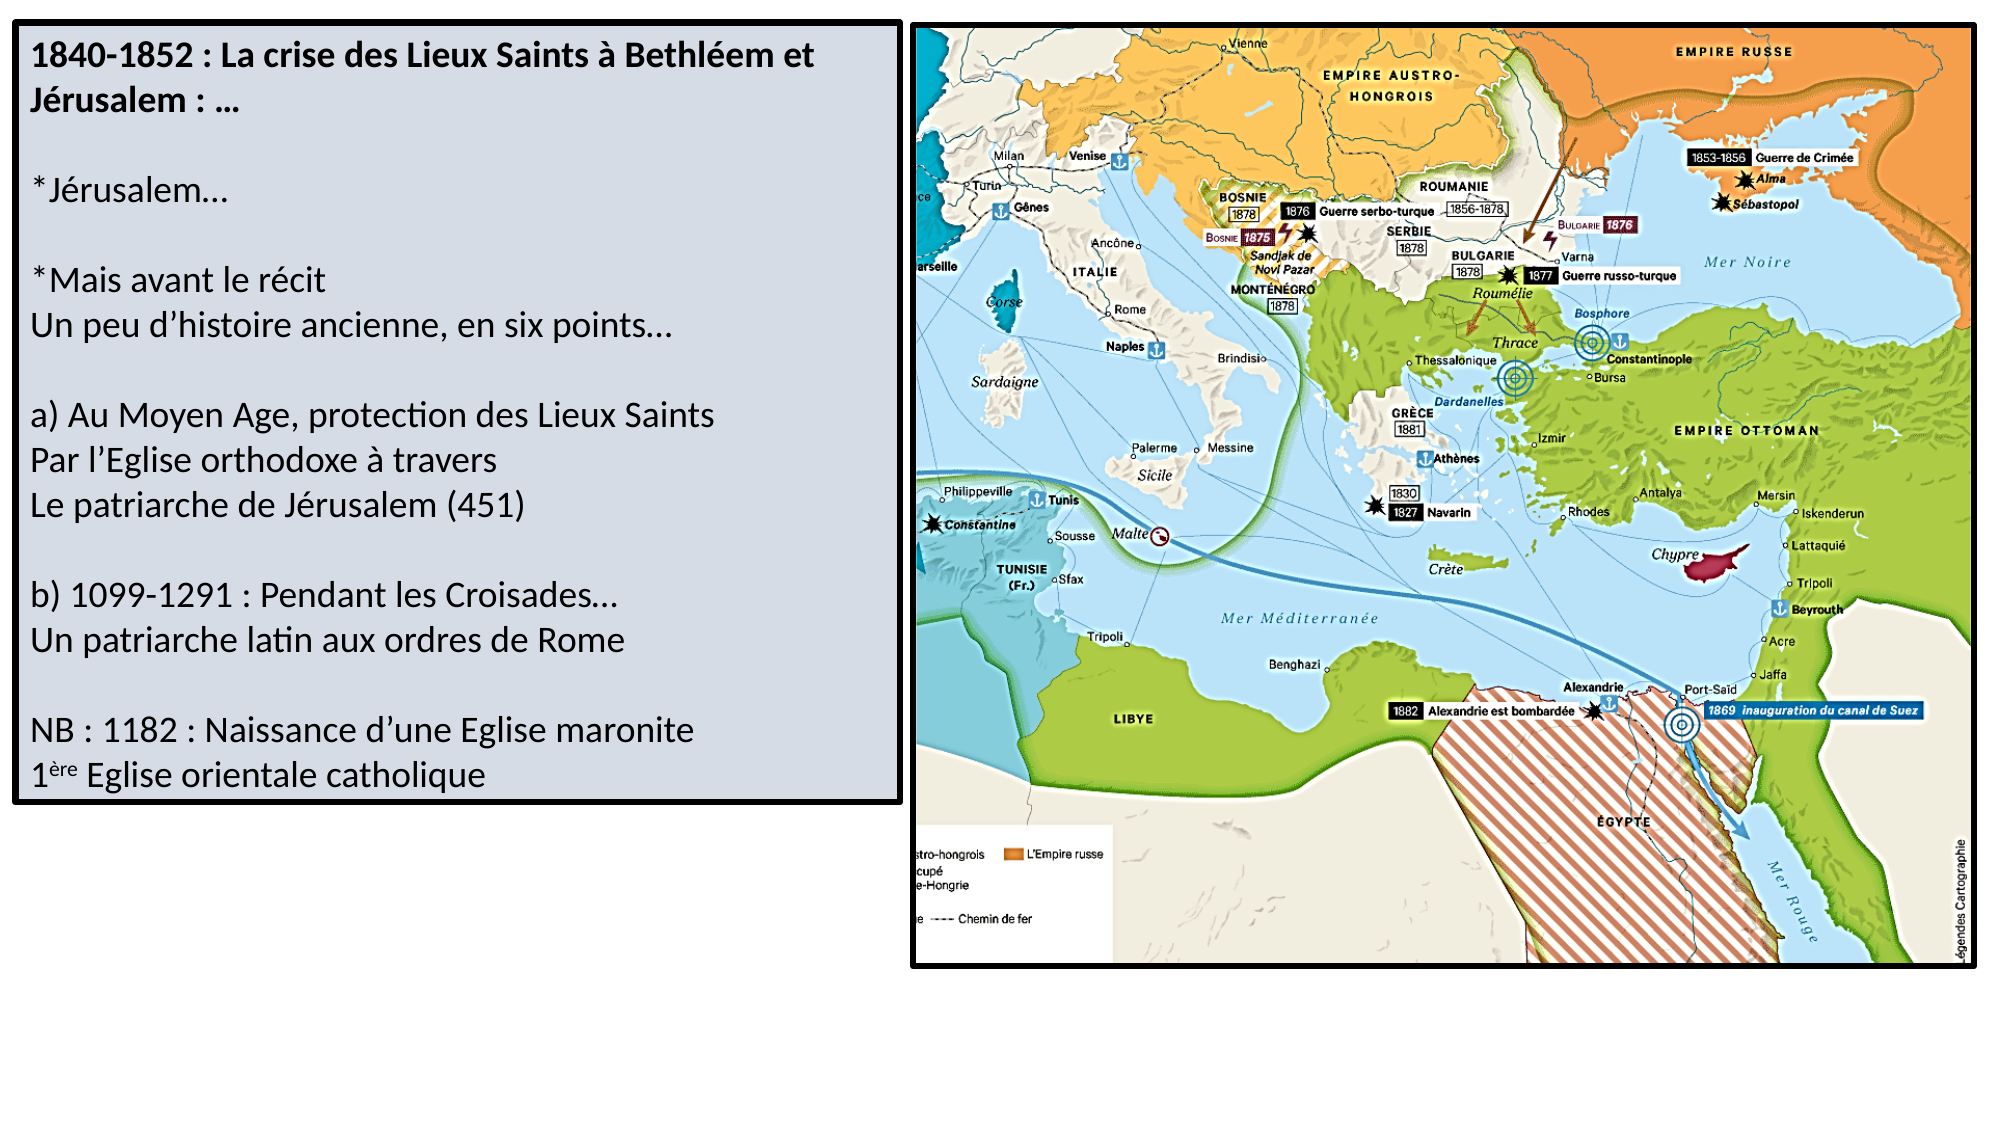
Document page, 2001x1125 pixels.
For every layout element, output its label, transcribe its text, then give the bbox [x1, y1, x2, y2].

text_box 1840-1852 : La crise des Lieux Saints à Bethléem et Jérusalem : … *Jérusalem… *Mais avant le récit Un peu d’histoire ancienne, en six points… a) Au Moyen Age, protection des Lieux Saints Par l’Eglise orthodoxe à travers Le patriarche de Jérusalem (451) b) 1099-1291 : Pendant les Croisades… Un patriarche latin aux ordres de Rome NB : 1182 : Naissance d’une Eglise maronite 1ère Eglise orientale catholique [15, 22, 900, 803]
picture [916, 28, 1971, 964]
